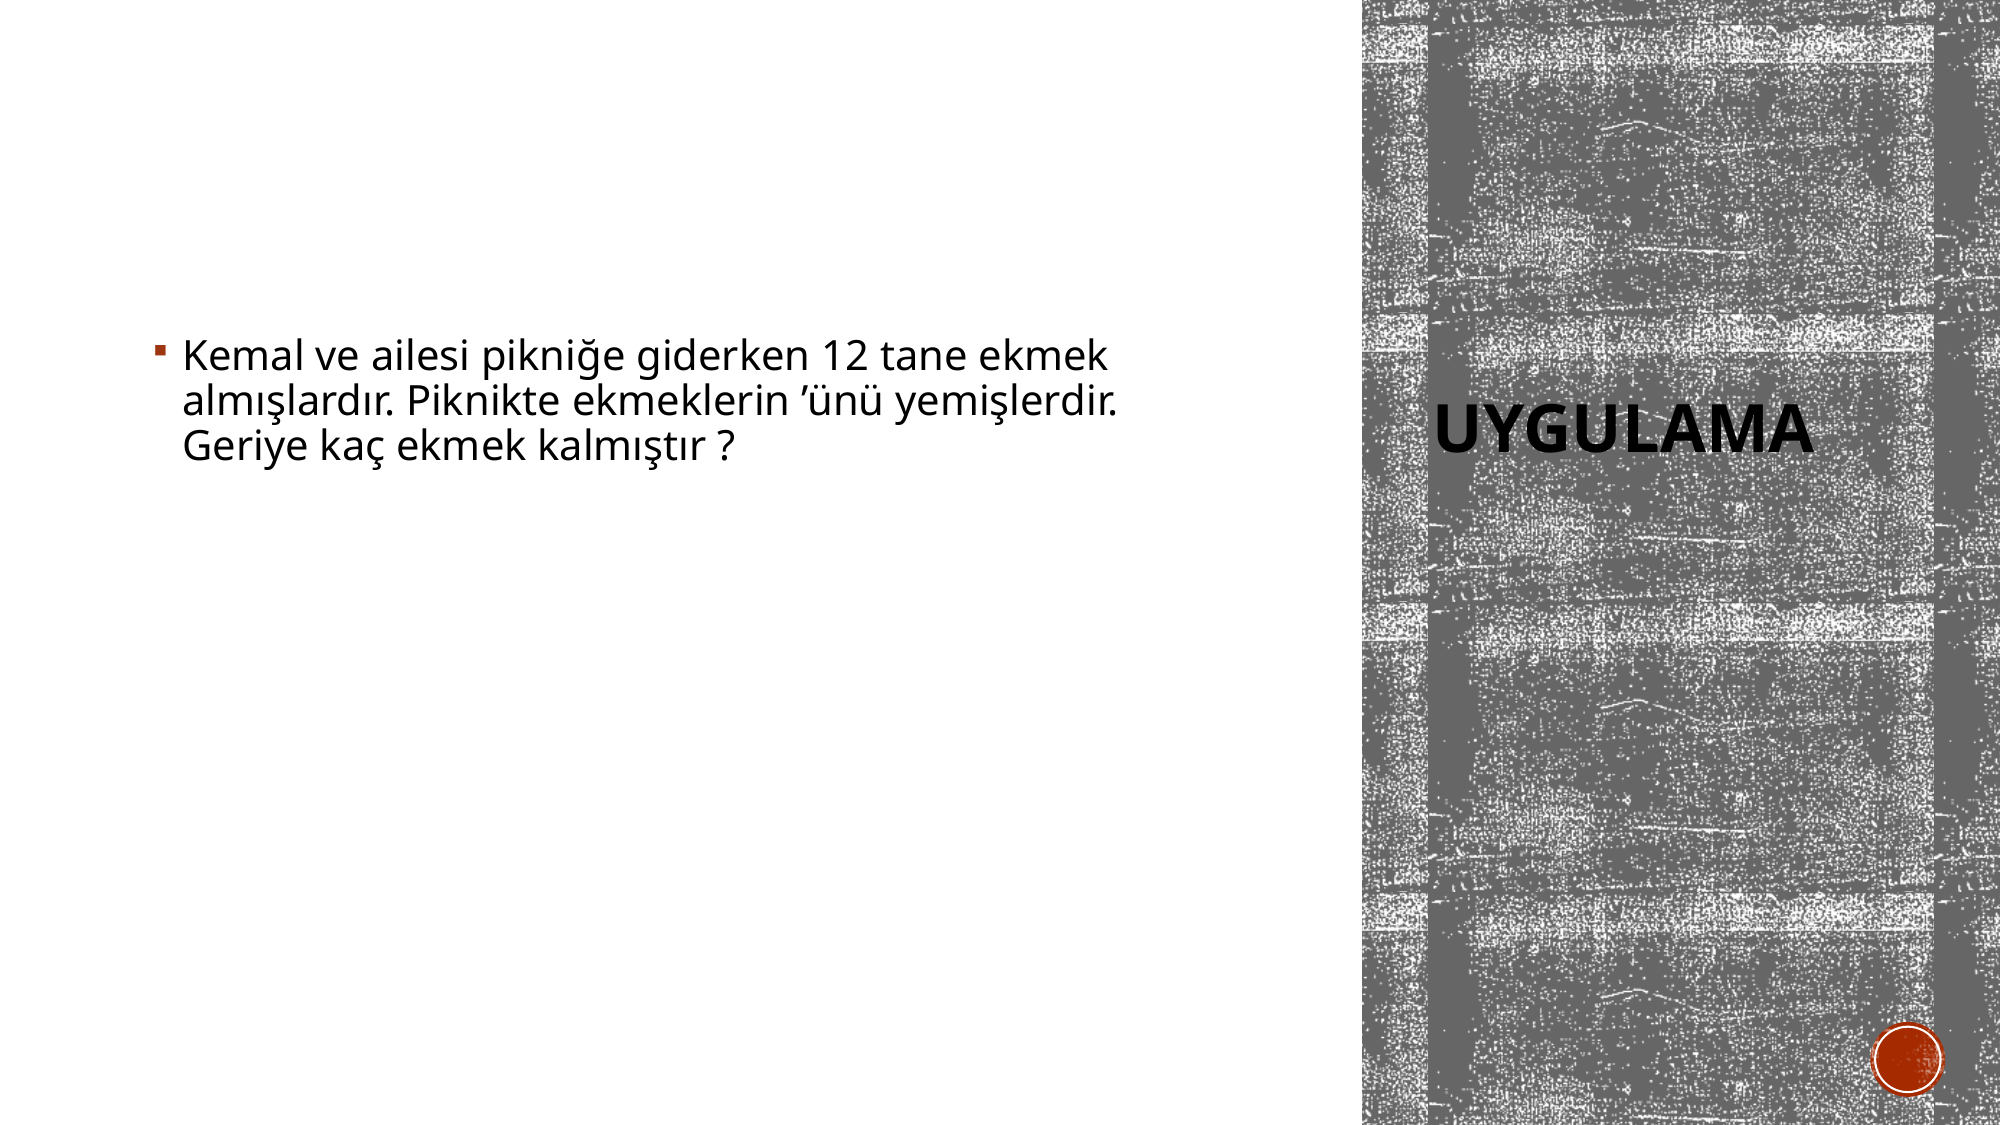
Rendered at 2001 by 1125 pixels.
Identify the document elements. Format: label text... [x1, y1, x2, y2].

title uygulama [1417, 189, 1943, 475]
